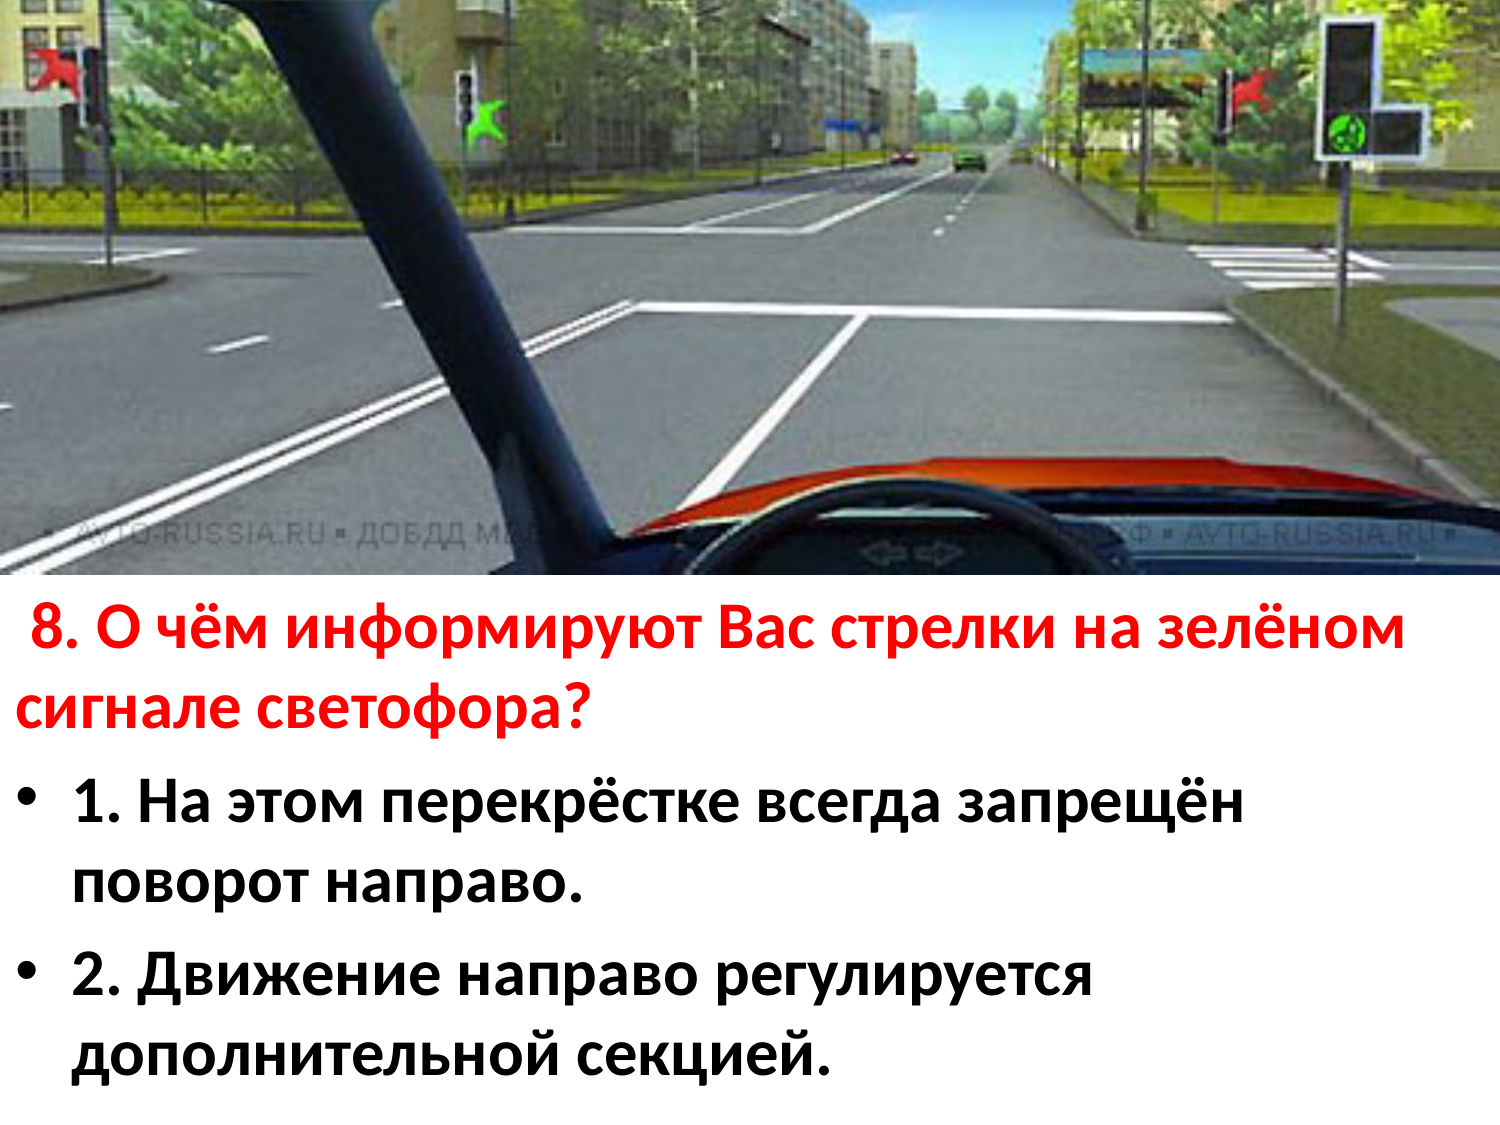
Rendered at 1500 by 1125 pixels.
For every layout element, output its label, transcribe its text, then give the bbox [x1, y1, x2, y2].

list 8. О чём информируют Вас стрелки на зелёном сигнале светофора? 1. На этом перекрёстке всегда запрещён поворот направо. 2. Движение направо регулируется дополнительной секцией. [0, 582, 1500, 1125]
picture [0, 0, 1500, 575]
